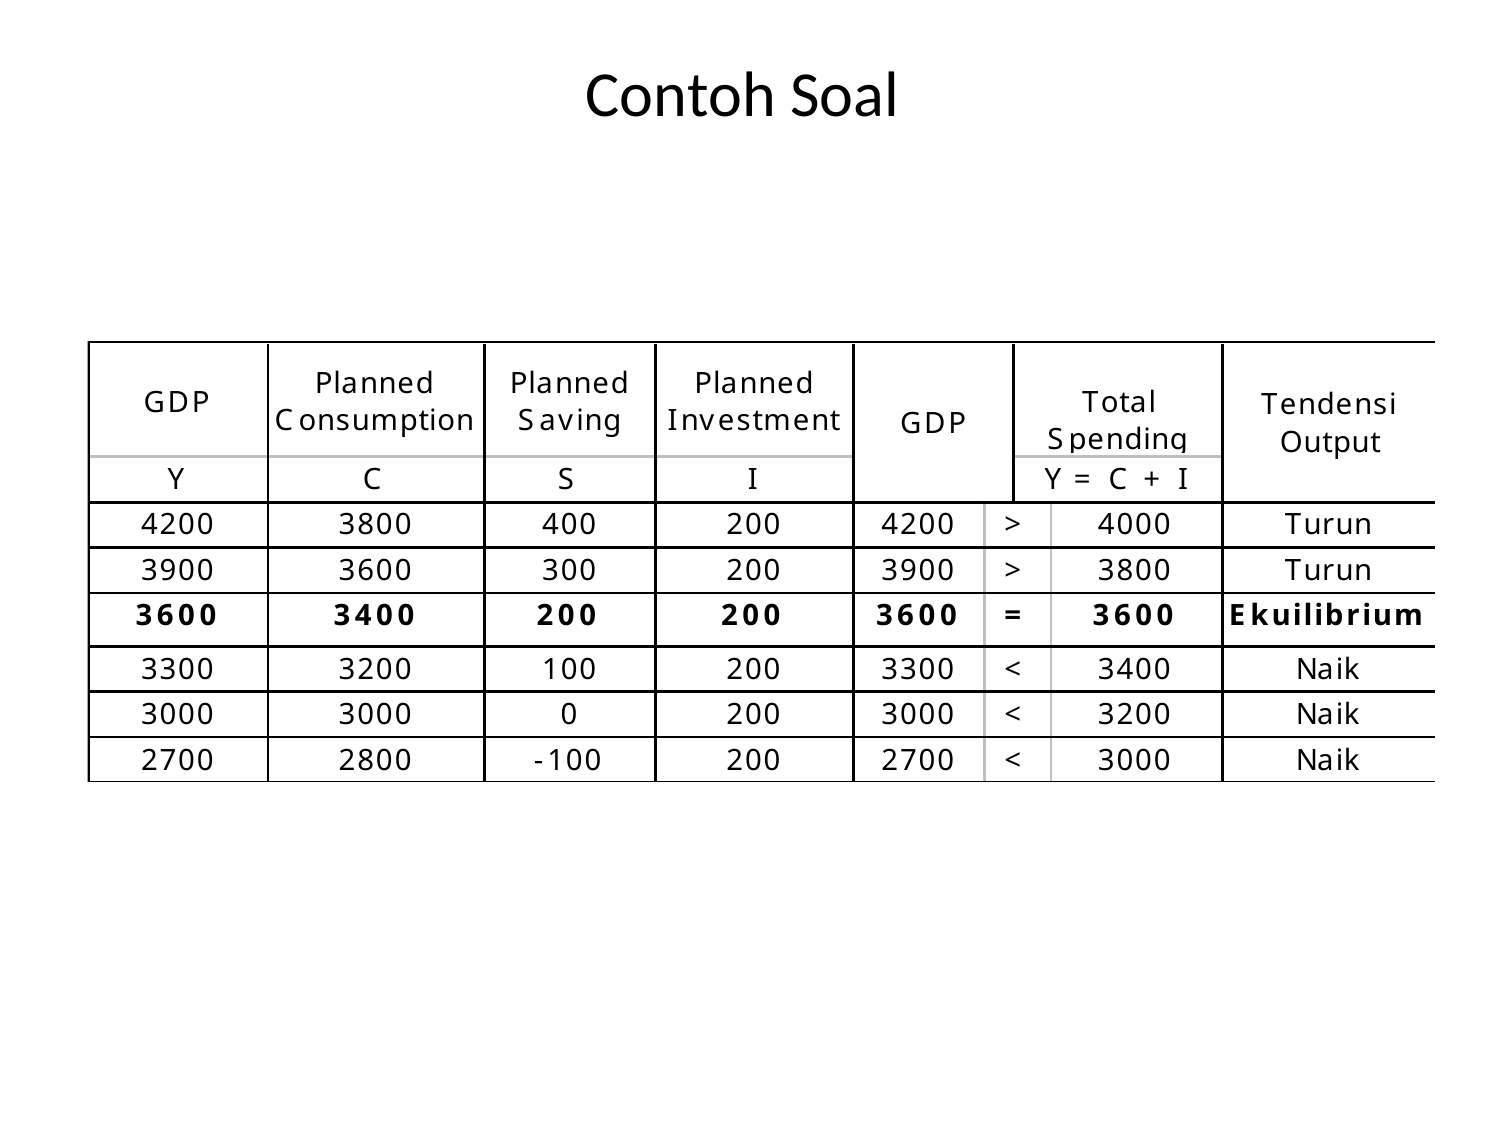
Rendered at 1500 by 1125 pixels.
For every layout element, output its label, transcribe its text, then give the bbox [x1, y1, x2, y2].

title Contoh Soal [75, 45, 1425, 138]
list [87, 340, 1438, 785]
